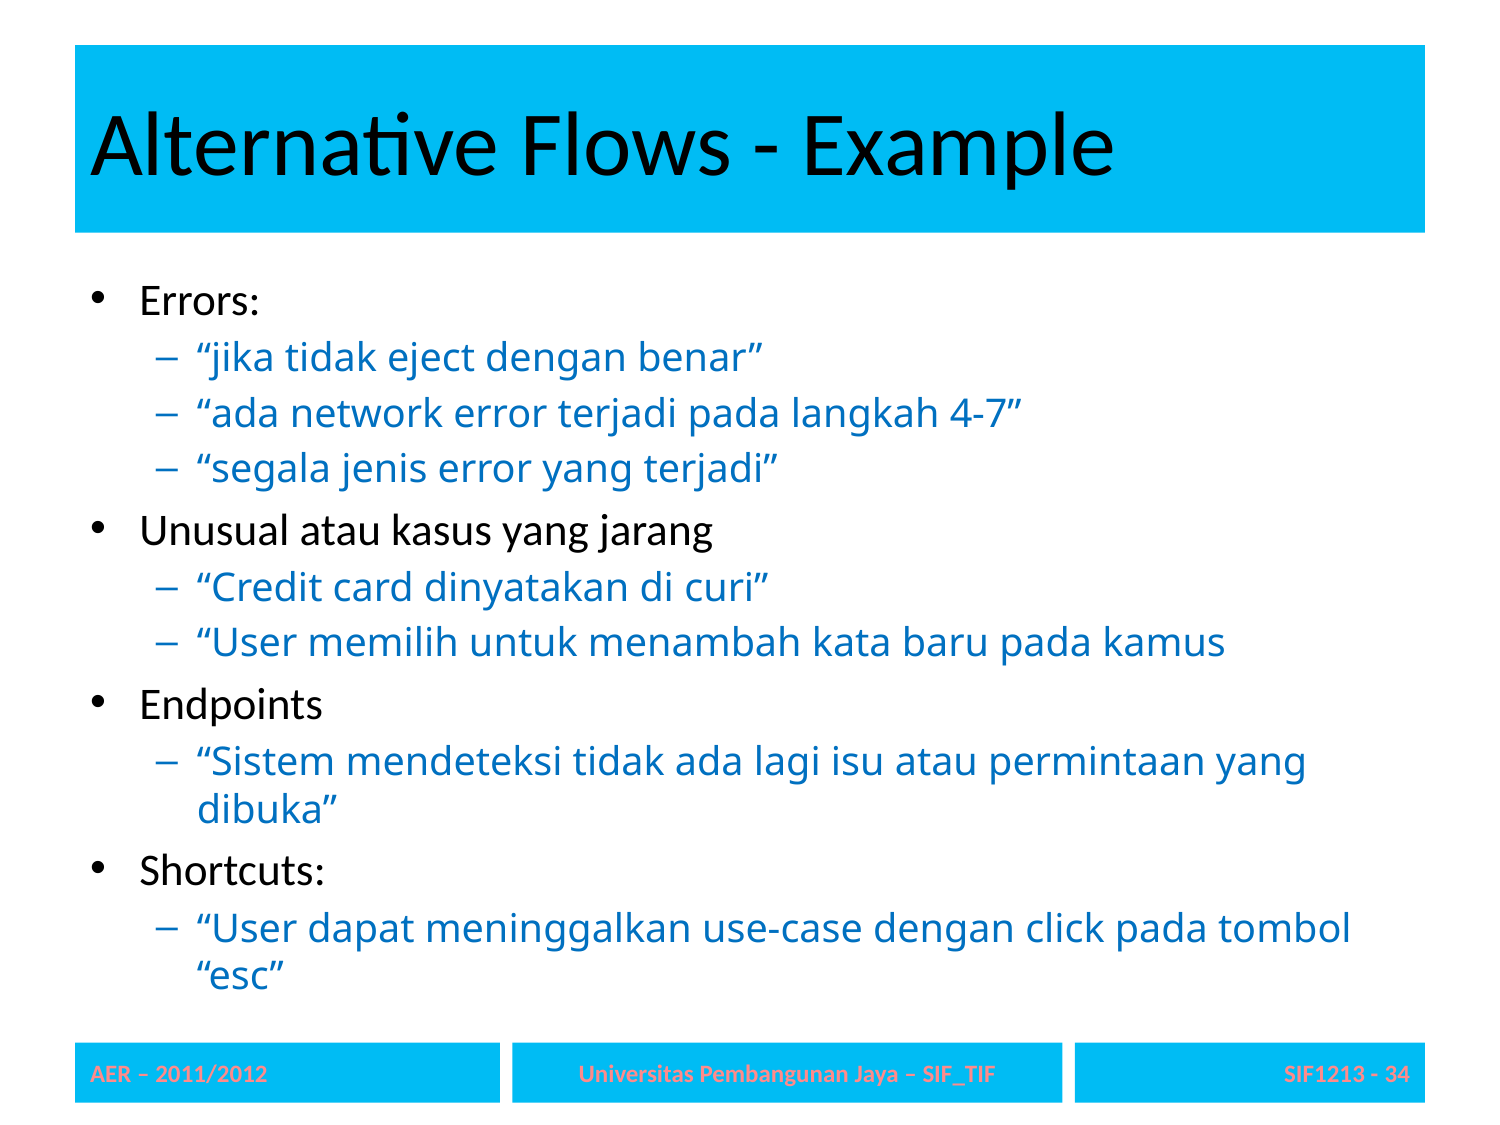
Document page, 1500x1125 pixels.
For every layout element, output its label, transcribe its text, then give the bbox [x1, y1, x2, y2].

slide_number AER – 2011/2012 [75, 1042, 500, 1103]
footer Universitas Pembangunan Jaya – SIF_TIF [512, 1042, 1063, 1103]
title Alternative Flows - Example [75, 45, 1425, 233]
slide_number 34 [1074, 1042, 1425, 1103]
list Errors: “jika tidak eject dengan benar” “ada network error terjadi pada langkah 4-7” “segala jenis error yang terjadi” Unusual atau kasus yang jarang “Credit card dinyatakan di curi” “User memilih untuk menambah kata baru pada kamus Endpoints “Sistem mendeteksi tidak ada lagi isu atau permintaan yang dibuka” Shortcuts: “User dapat meninggalkan use-case dengan click pada tombol “esc” [75, 262, 1425, 1005]
